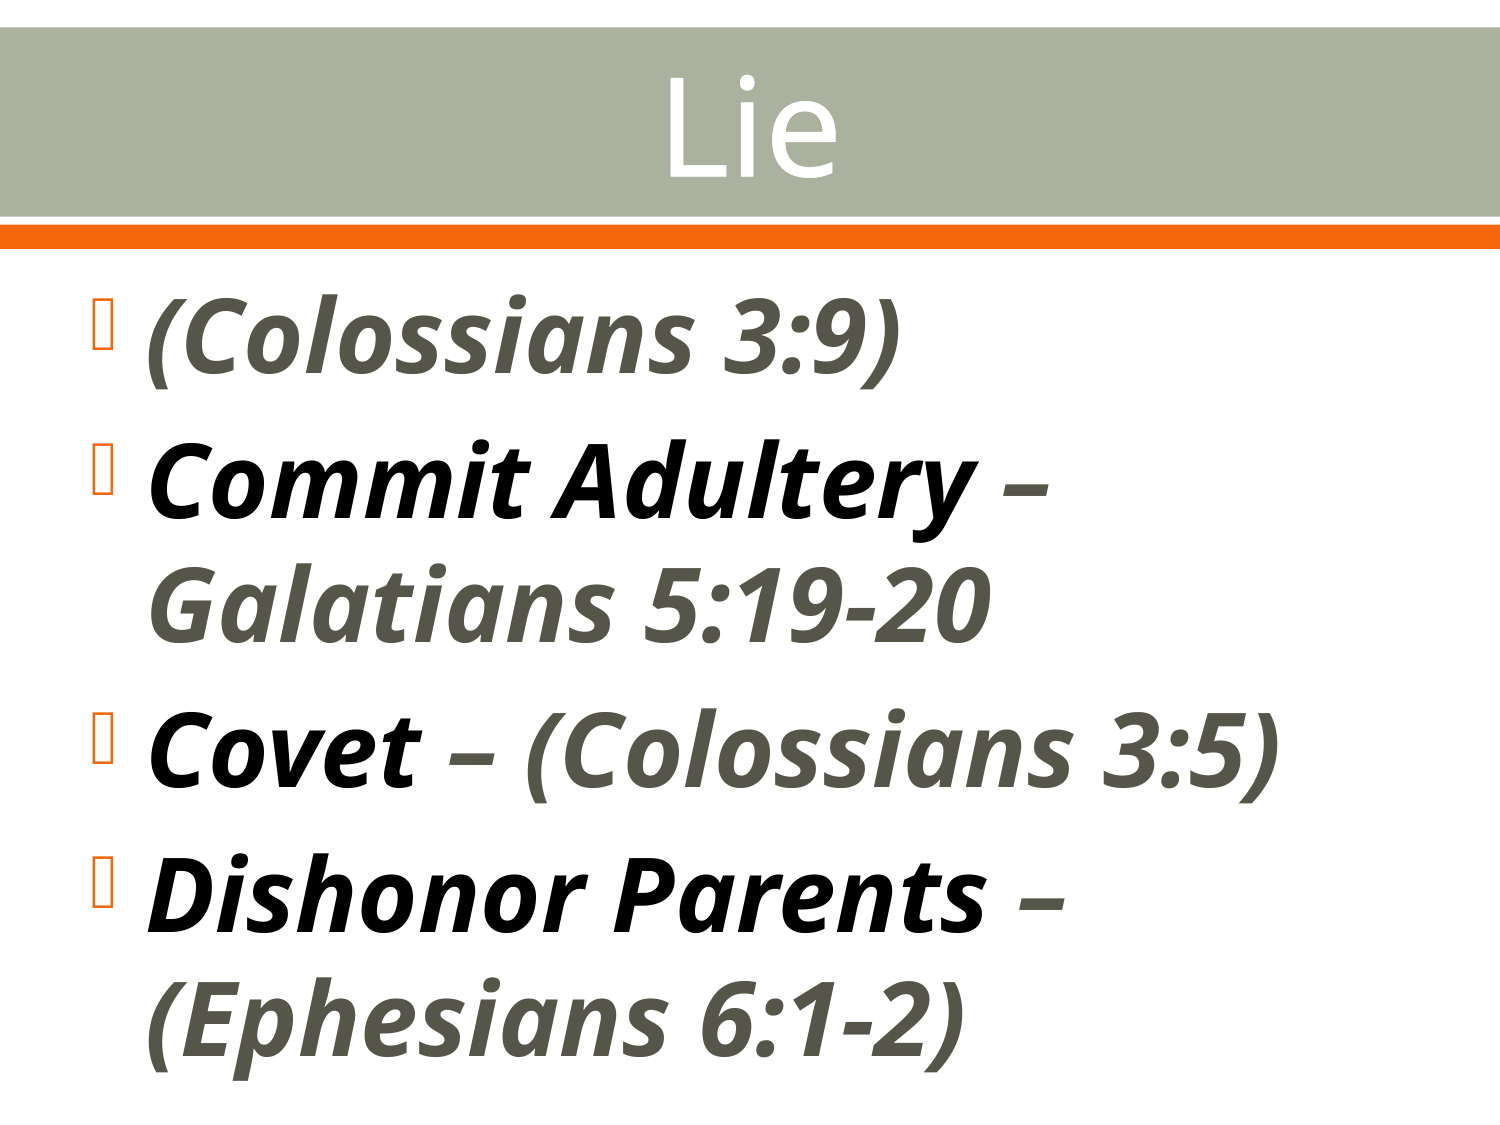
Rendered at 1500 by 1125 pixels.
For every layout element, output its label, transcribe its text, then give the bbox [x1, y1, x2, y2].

list (Colossians 3:9) Commit Adultery – Galatians 5:19-20 Covet – (Colossians 3:5) Dishonor Parents – (Ephesians 6:1-2) [75, 262, 1425, 1088]
title Lie [75, 29, 1425, 213]
